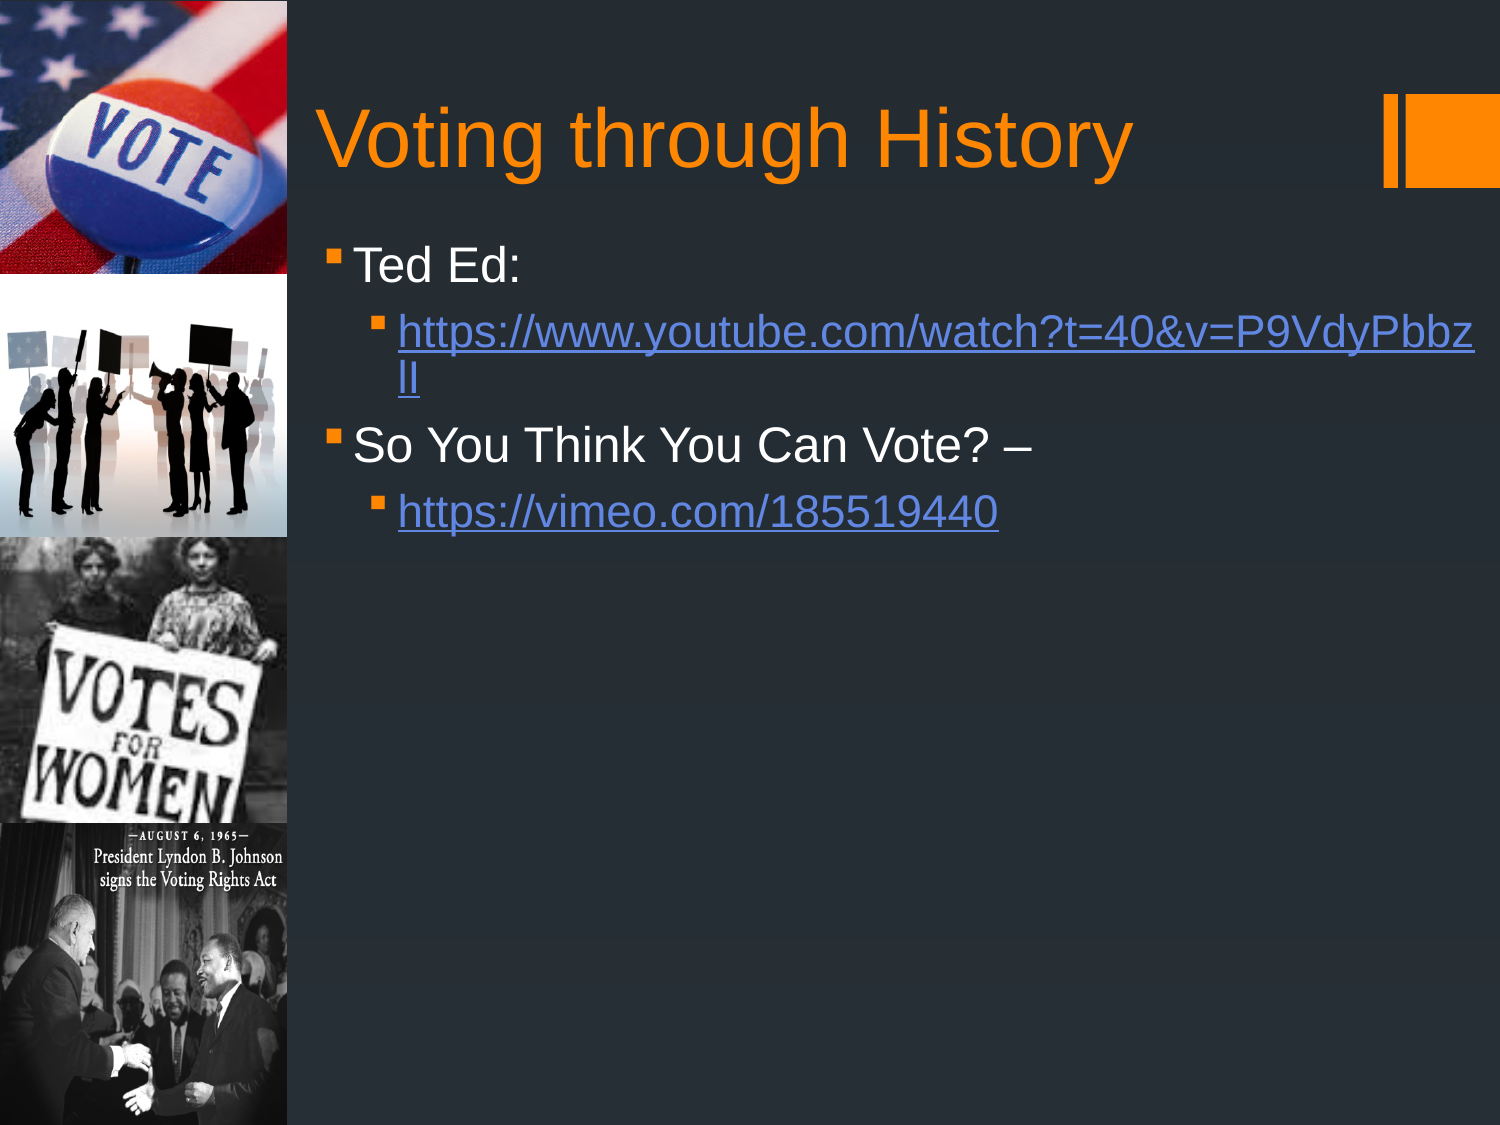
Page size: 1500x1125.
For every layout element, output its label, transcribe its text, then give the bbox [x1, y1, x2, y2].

picture [0, 0, 287, 1125]
list Ted Ed: https://www.youtube.com/watch?t=40&v=P9VdyPbbzlI So You Think You Can Vote? – https://vimeo.com/185519440 [300, 224, 1500, 1113]
title Voting through History [300, 2, 1500, 192]
